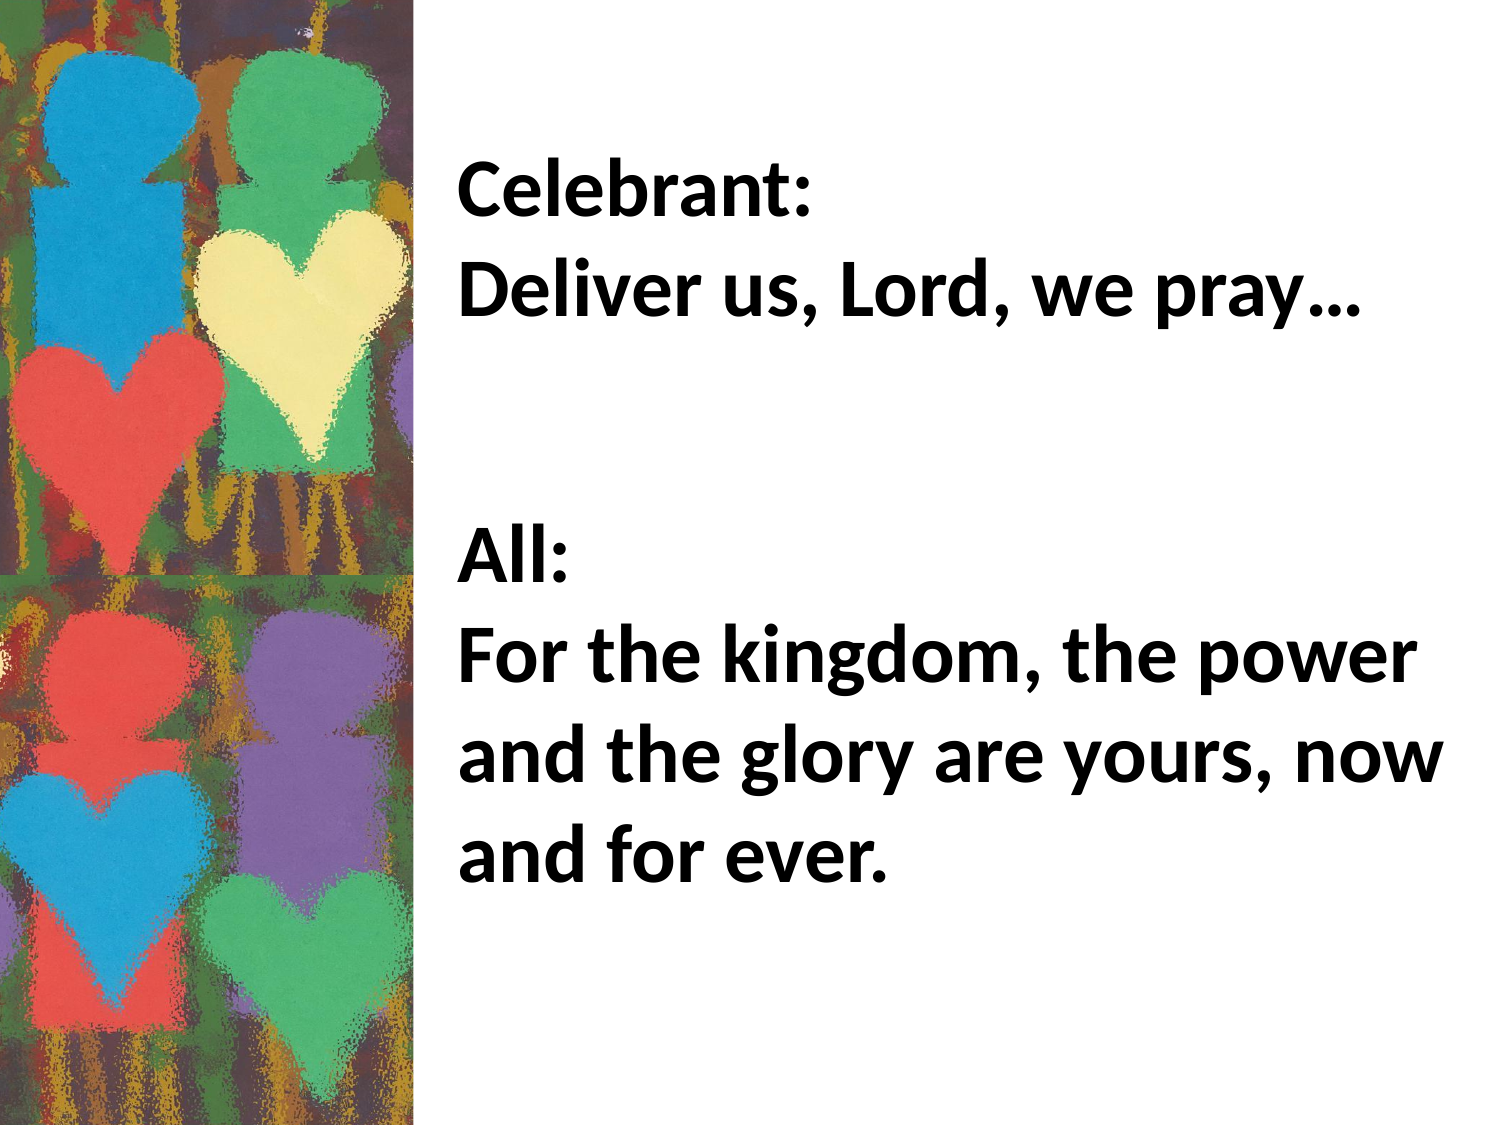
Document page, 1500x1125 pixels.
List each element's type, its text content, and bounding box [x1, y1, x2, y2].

picture [0, 0, 414, 1125]
text_box Celebrant: Deliver us, Lord, we pray… [442, 125, 1500, 341]
text_box All: For the kingdom, the power and the glory are yours, now and for ever. [442, 491, 1500, 907]
